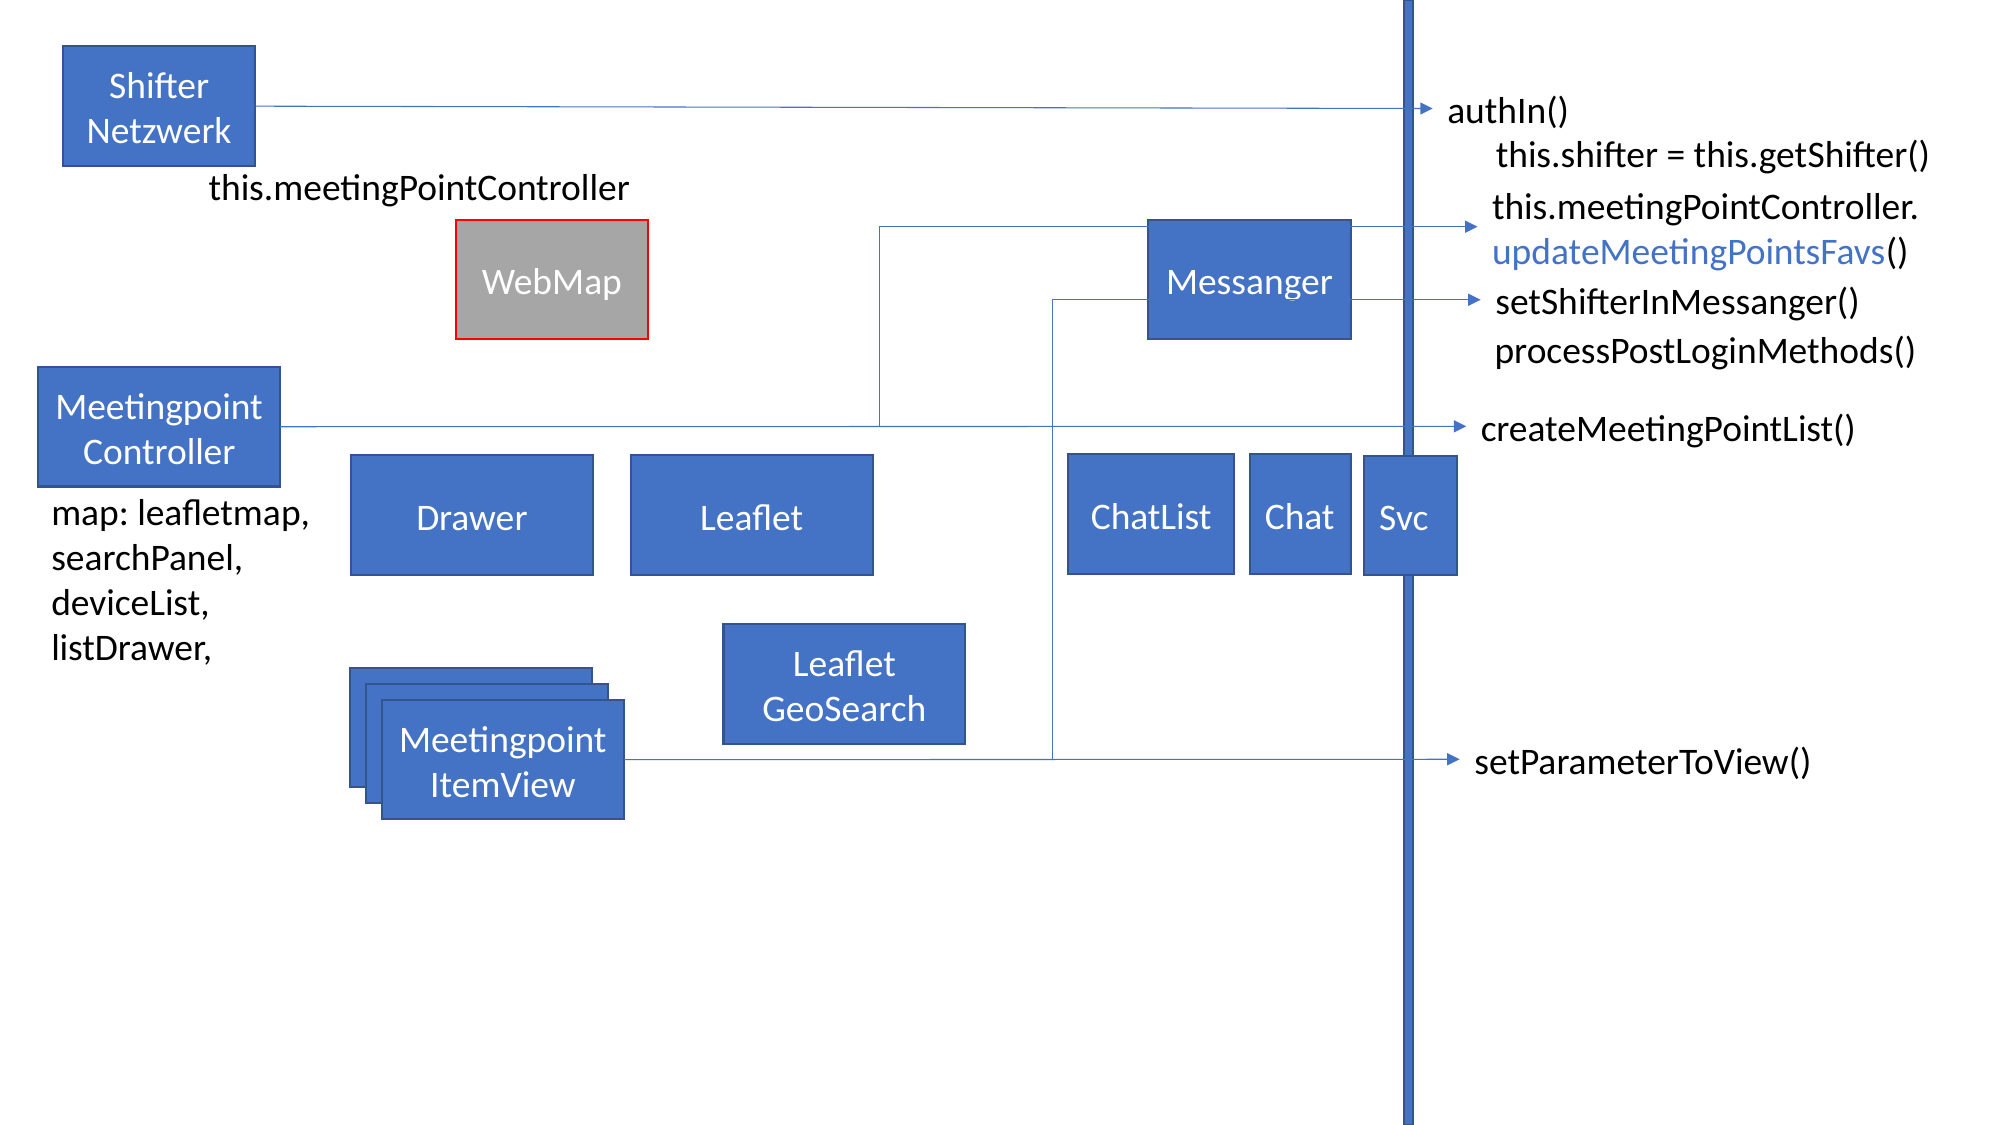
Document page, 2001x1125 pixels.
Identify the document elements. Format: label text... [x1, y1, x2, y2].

text_box Messanger [1147, 219, 1352, 226]
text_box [623, 300, 1479, 760]
text_box [1403, 109, 1414, 226]
text_box WebMap [455, 219, 649, 227]
text_box MeetingpointController [37, 366, 281, 480]
text_box MeetingpointItemView [381, 699, 625, 820]
text_box this.shifter = this.getShifter() [1480, 122, 1945, 183]
text_box setParameterToView() [1459, 729, 1827, 790]
text_box [1403, 0, 1414, 106]
text_box MeetingpointItemView [349, 667, 593, 788]
text_box this.meetingPointController. updateMeetingPointsFavs() [1477, 174, 2000, 280]
text_box this.meetingPointController [193, 155, 646, 216]
text_box setShifterInMessanger() [1480, 280, 1875, 318]
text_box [280, 227, 1478, 427]
text_box processPostLoginMethods() [1479, 318, 1932, 379]
text_box Shifter Netzwerk [62, 45, 256, 167]
text_box [1403, 760, 1414, 1125]
text_box createMeetingPointList() [1479, 396, 1880, 457]
text_box Drawer [350, 454, 594, 576]
text_box MeetingpointItemView [365, 683, 609, 804]
text_box authIn() [1432, 78, 1864, 139]
text_box map: leafletmap, searchPanel, deviceList, listDrawer, [36, 480, 367, 676]
